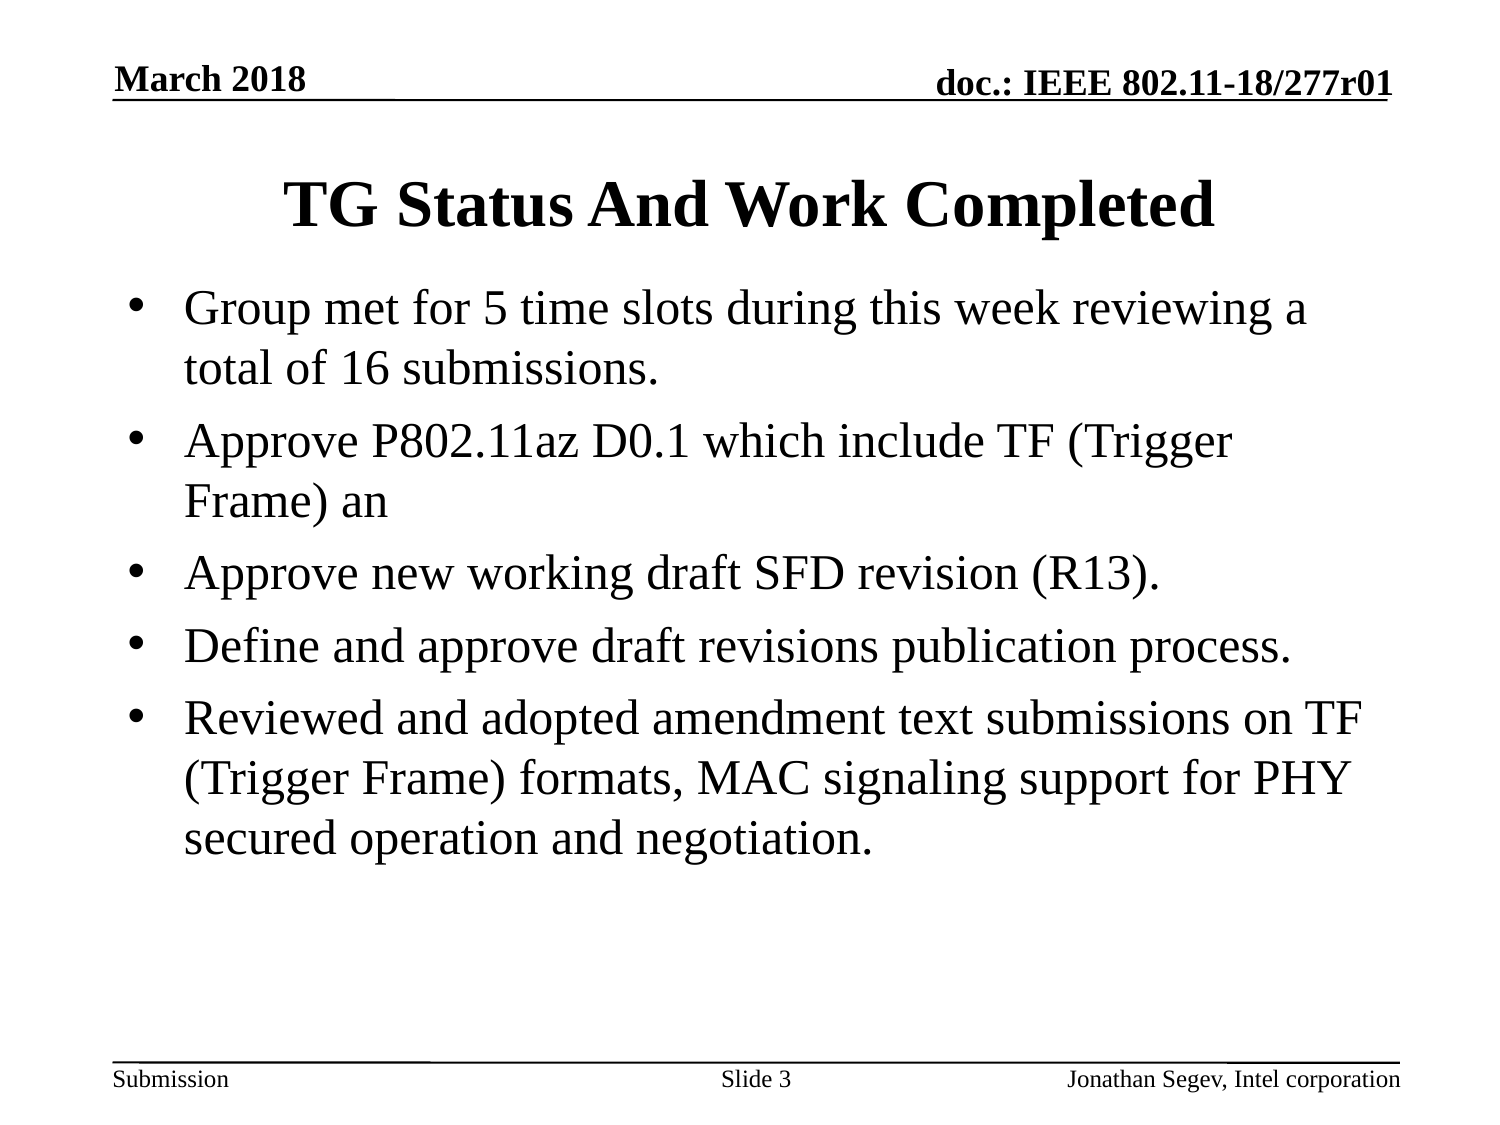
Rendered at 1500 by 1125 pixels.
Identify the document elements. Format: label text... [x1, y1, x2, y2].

footer Jonathan Segev, Intel corporation [878, 1061, 1402, 1093]
title TG Status And Work Completed [112, 112, 1388, 266]
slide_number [114, 54, 423, 100]
slide_number Slide 3 [712, 1061, 800, 1123]
list Group met for 5 time slots during this week reviewing a total of 16 submissions. Approve P802.11az D0.1 which include TF (Trigger Frame) an Approve new working draft SFD revision (R13). Define and approve draft revisions publication process. Reviewed and adopted amendment text submissions on TF (Trigger Frame) formats, MAC signaling support for PHY secured operation and negotiation. [112, 266, 1388, 1000]
